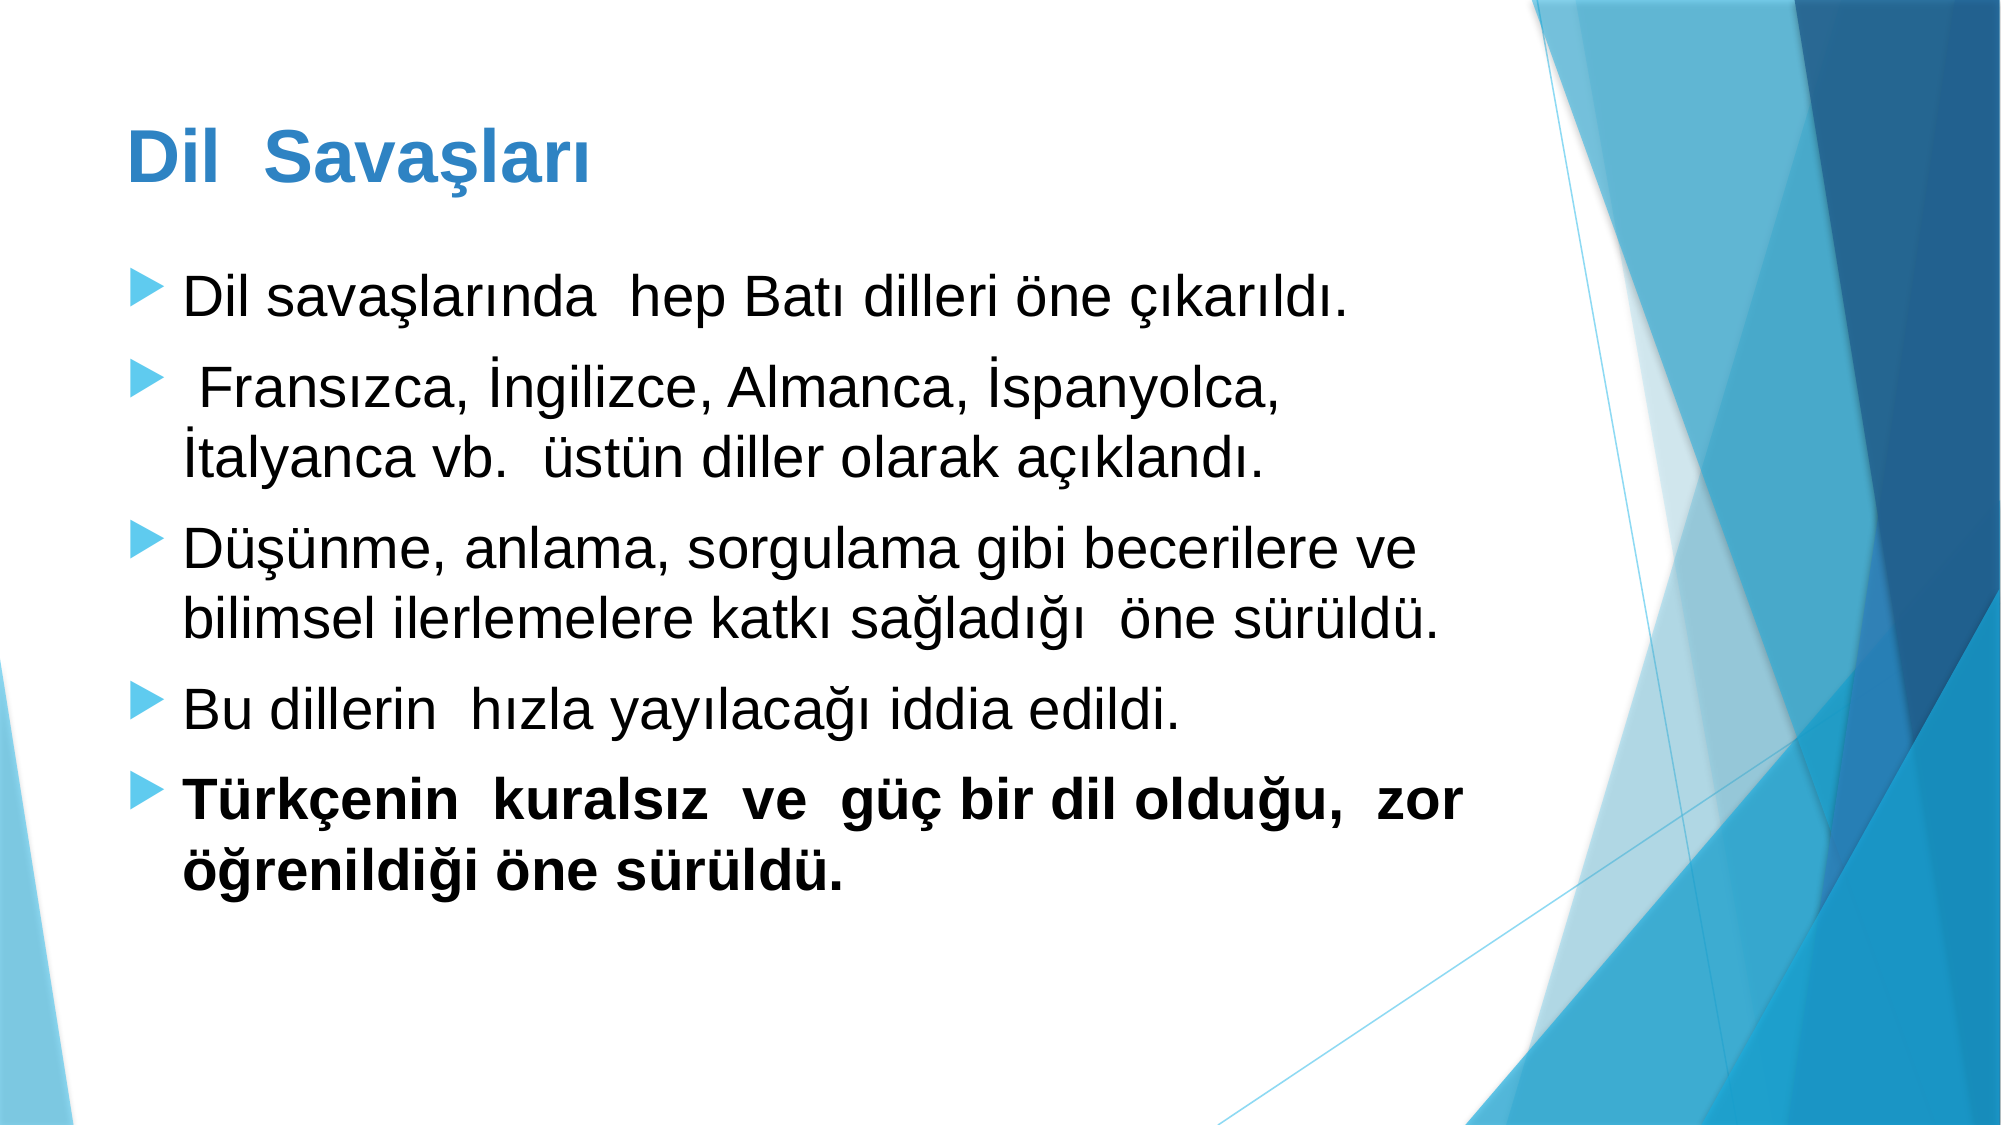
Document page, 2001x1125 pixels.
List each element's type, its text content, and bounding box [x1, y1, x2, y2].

title Dil Savaşları [111, 99, 1522, 250]
list Dil savaşlarında hep Batı dilleri öne çıkarıldı. Fransızca, İngilizce, Almanca, İspanyolca, İtalyanca vb. üstün diller olarak açıklandı. Düşünme, anlama, sorgulama gibi becerilere ve bilimsel ilerlemelere katkı sağladığı öne sürüldü. Bu dillerin hızla yayılacağı iddia edildi. Türkçenin kuralsız ve güç bir dil olduğu, zor öğrenildiği öne sürüldü. [111, 250, 1522, 971]
